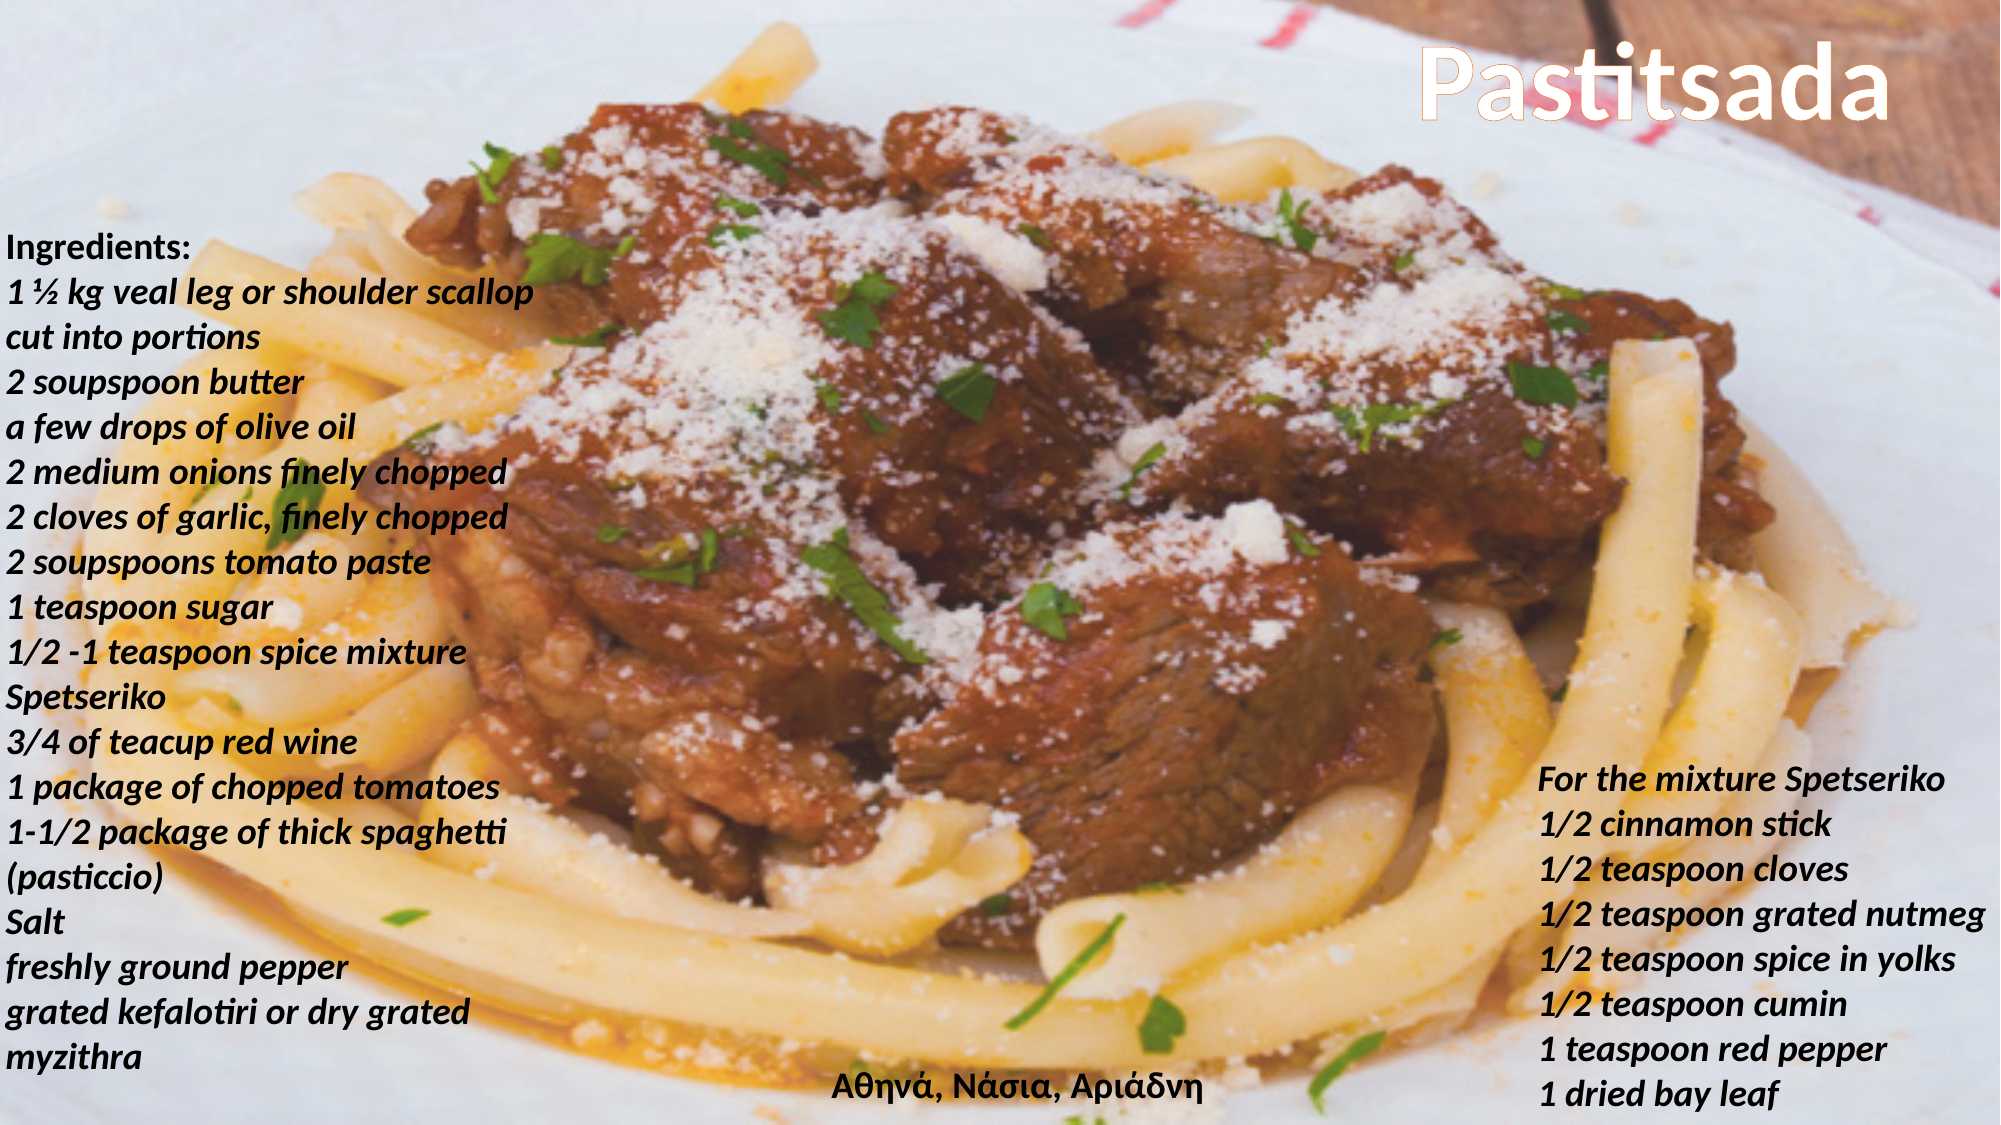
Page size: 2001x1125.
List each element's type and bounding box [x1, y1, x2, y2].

text_box [0, 0, 2000, 1125]
